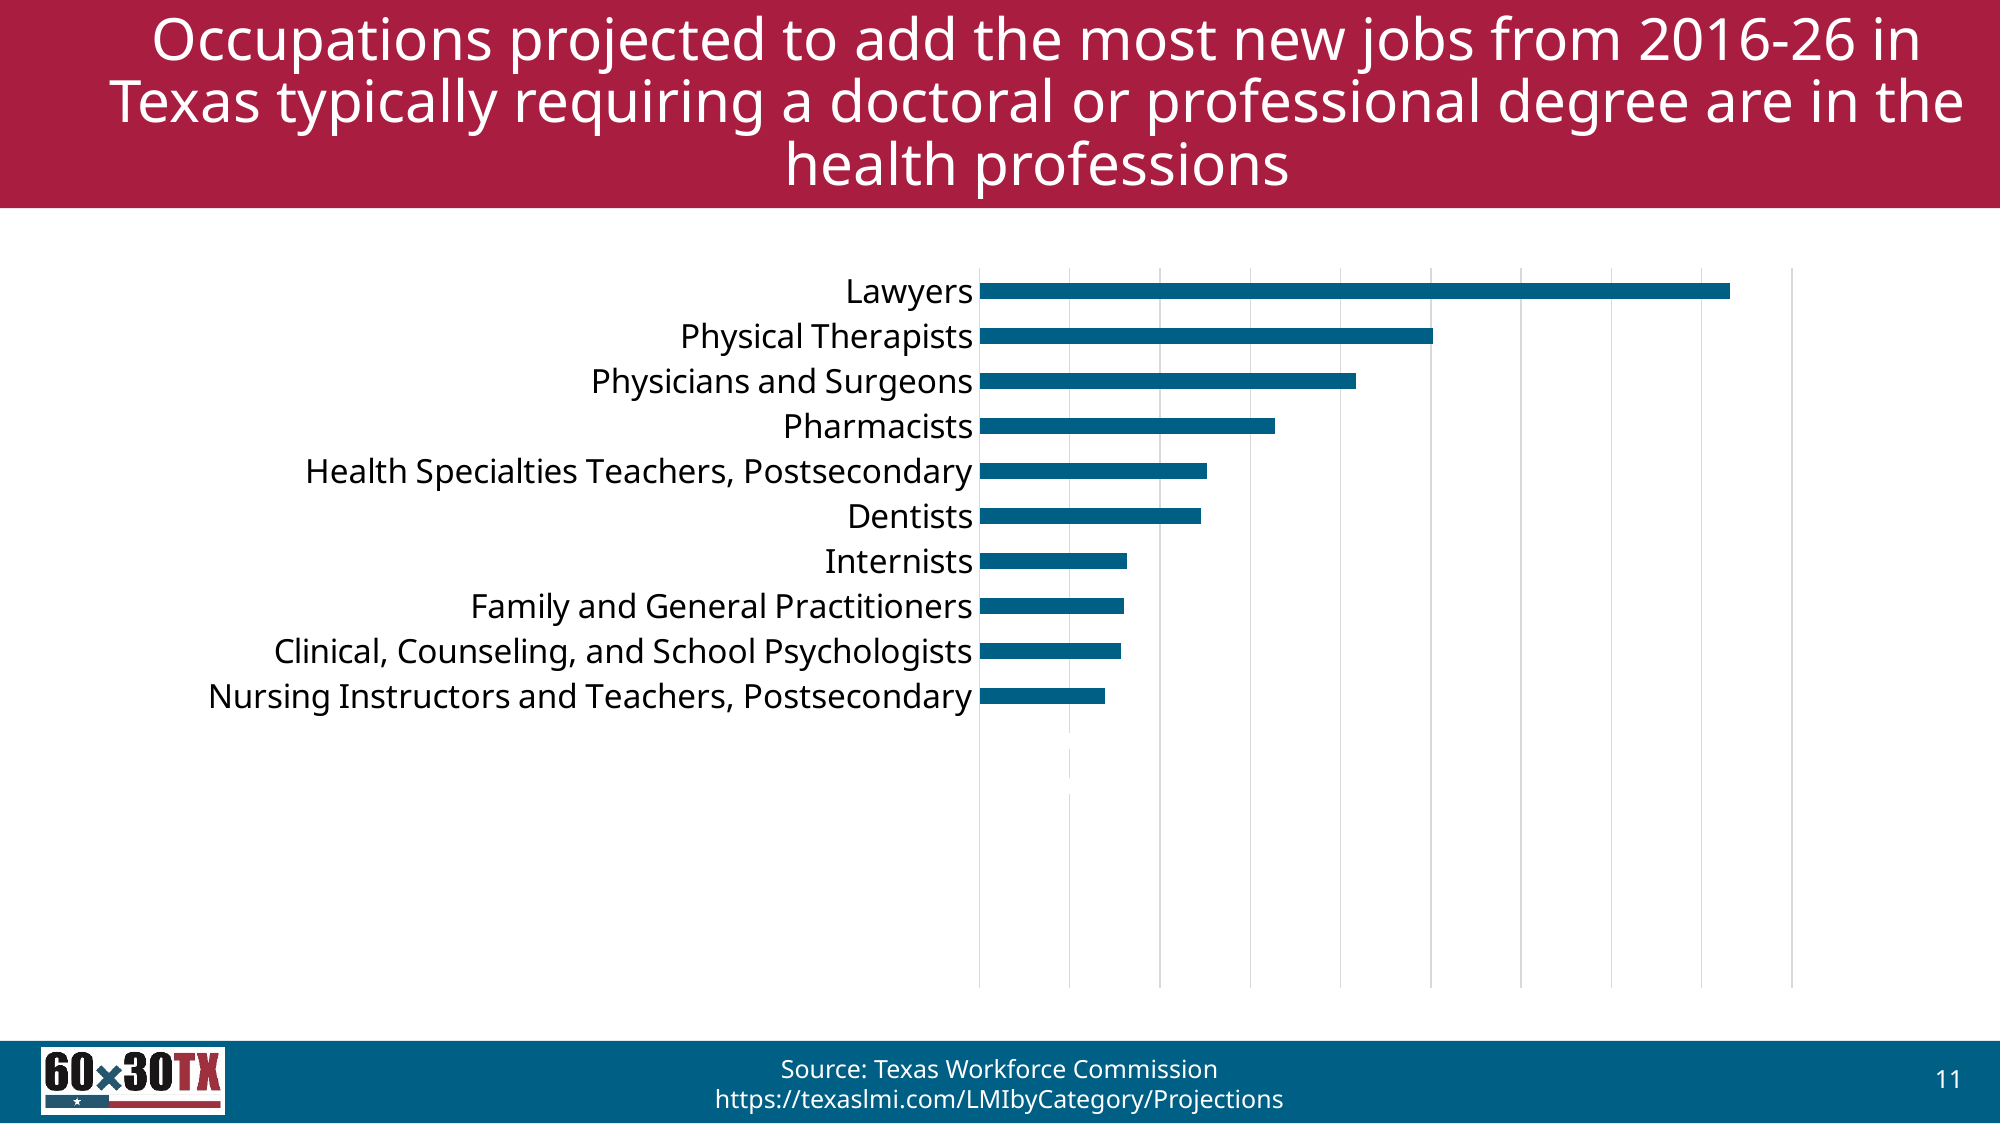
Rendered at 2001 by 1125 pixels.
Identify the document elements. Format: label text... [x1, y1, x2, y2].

slide_number 11 [1528, 1050, 1979, 1111]
title Occupations projected to add the most new jobs from 2016-26 in Texas typically requiring a doctoral or professional degree are in the health professions [0, 0, 2000, 209]
chart [174, 252, 1826, 1004]
picture [42, 1048, 224, 1114]
footer Source: Texas Workforce Commission https://texaslmi.com/LMIbyCategory/Projections [590, 1053, 1410, 1114]
